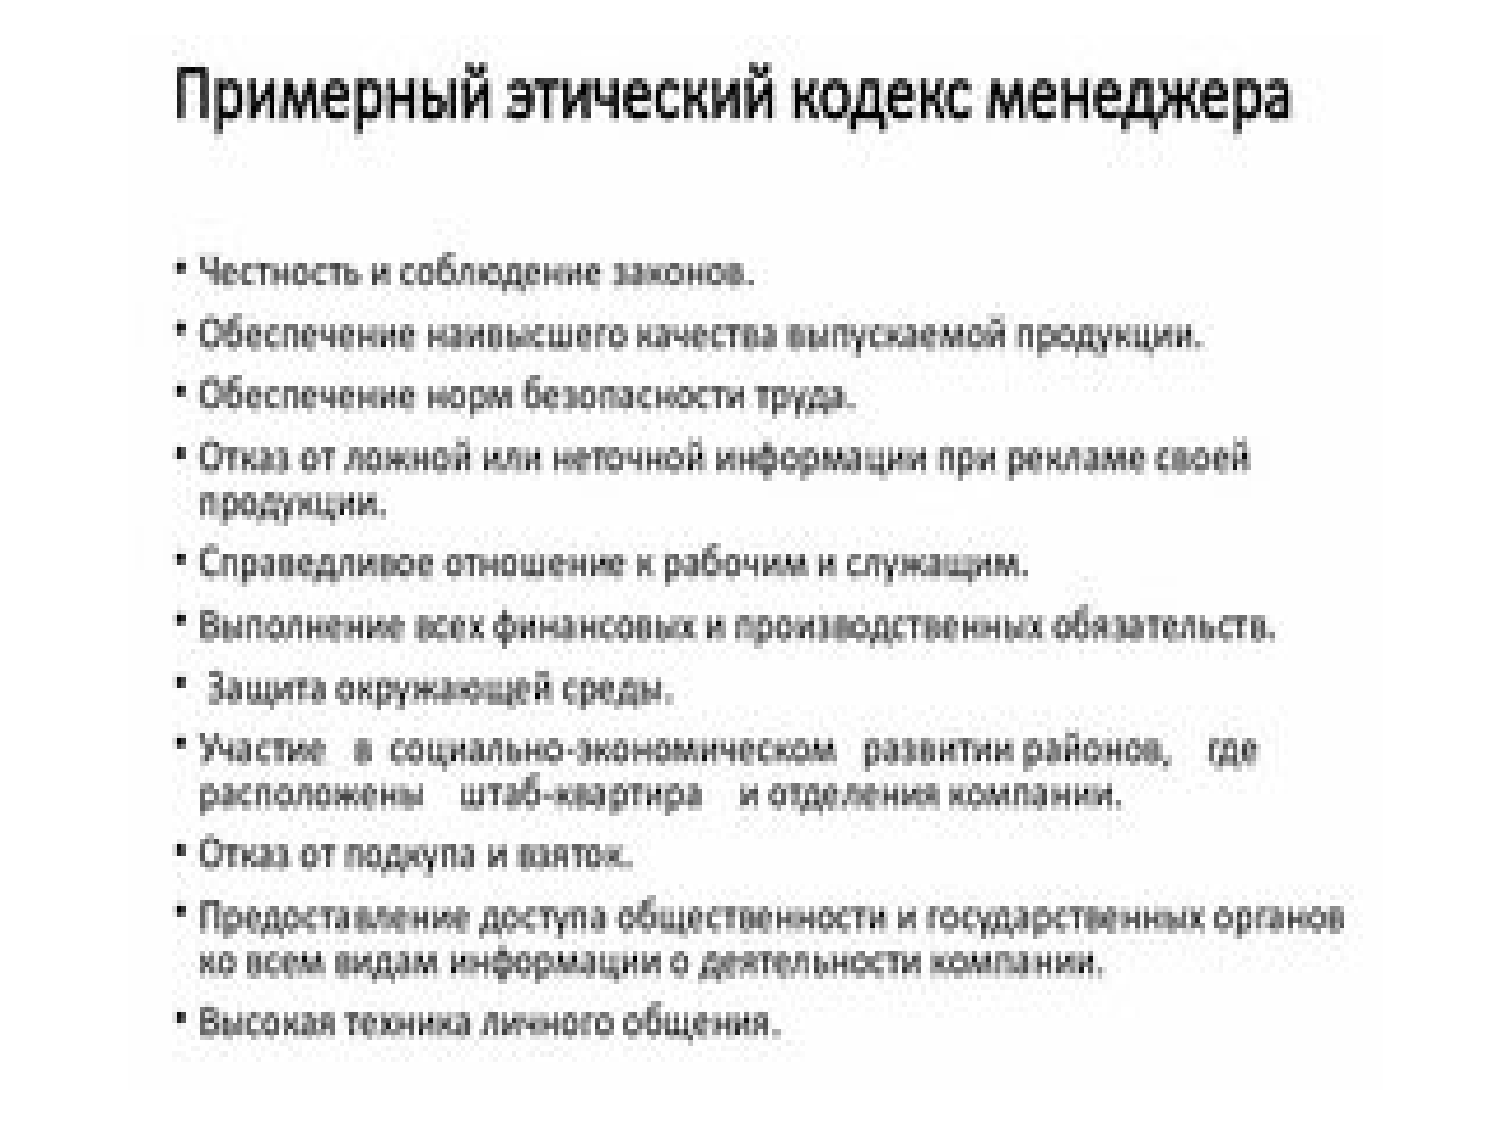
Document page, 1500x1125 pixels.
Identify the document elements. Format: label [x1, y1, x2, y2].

list [128, 34, 1384, 1091]
